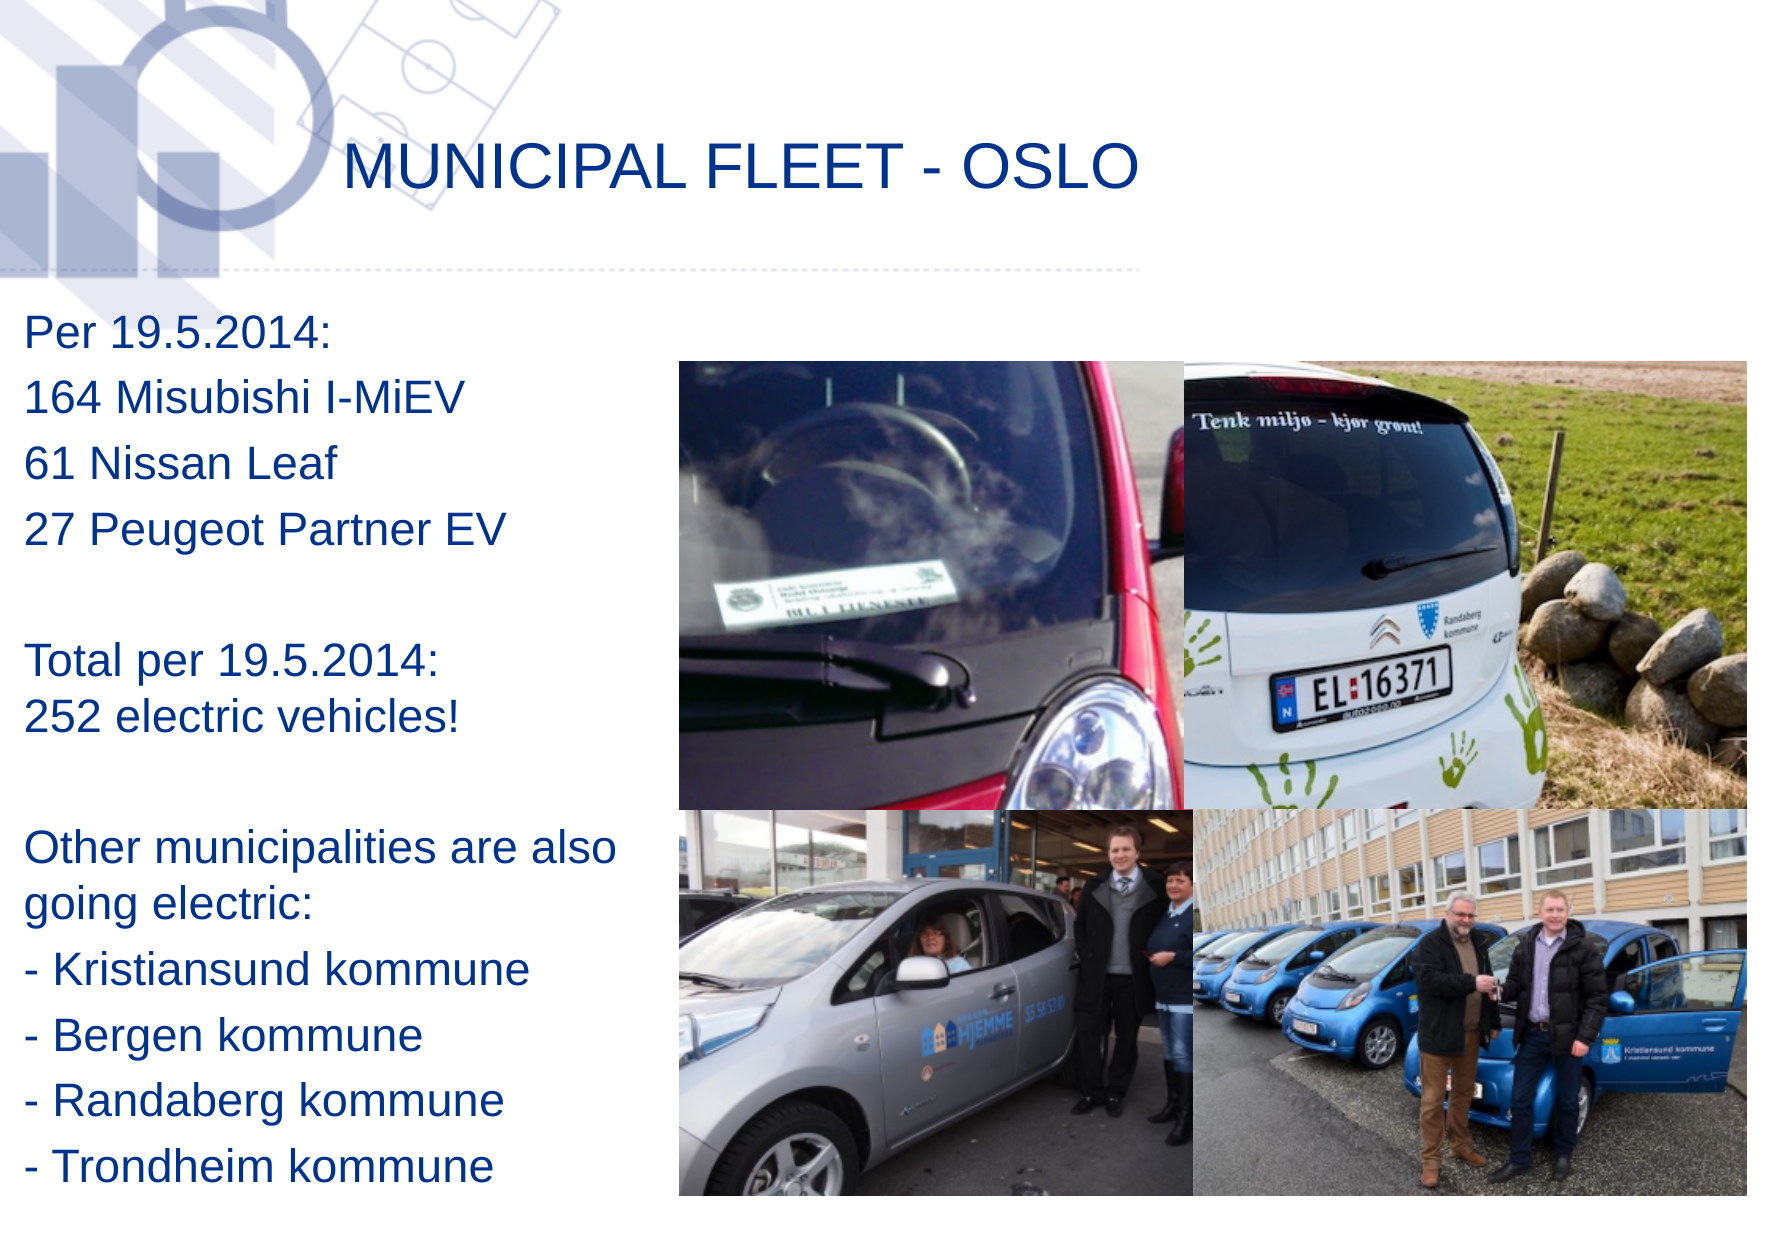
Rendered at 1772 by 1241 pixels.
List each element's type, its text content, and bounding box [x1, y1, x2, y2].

picture [679, 361, 1748, 1196]
list Per 19.5.2014: 164 Misubishi I-MiEV 61 Nissan Leaf 27 Peugeot Partner EV Total per 19.5.2014: 252 electric vehicles! Other municipalities are also going electric: - Kristiansund kommune - Bergen kommune - Randaberg kommune - Trondheim kommune [23, 301, 730, 983]
title Municipal fleet - oslo [342, 124, 1772, 203]
picture [0, 0, 1158, 341]
